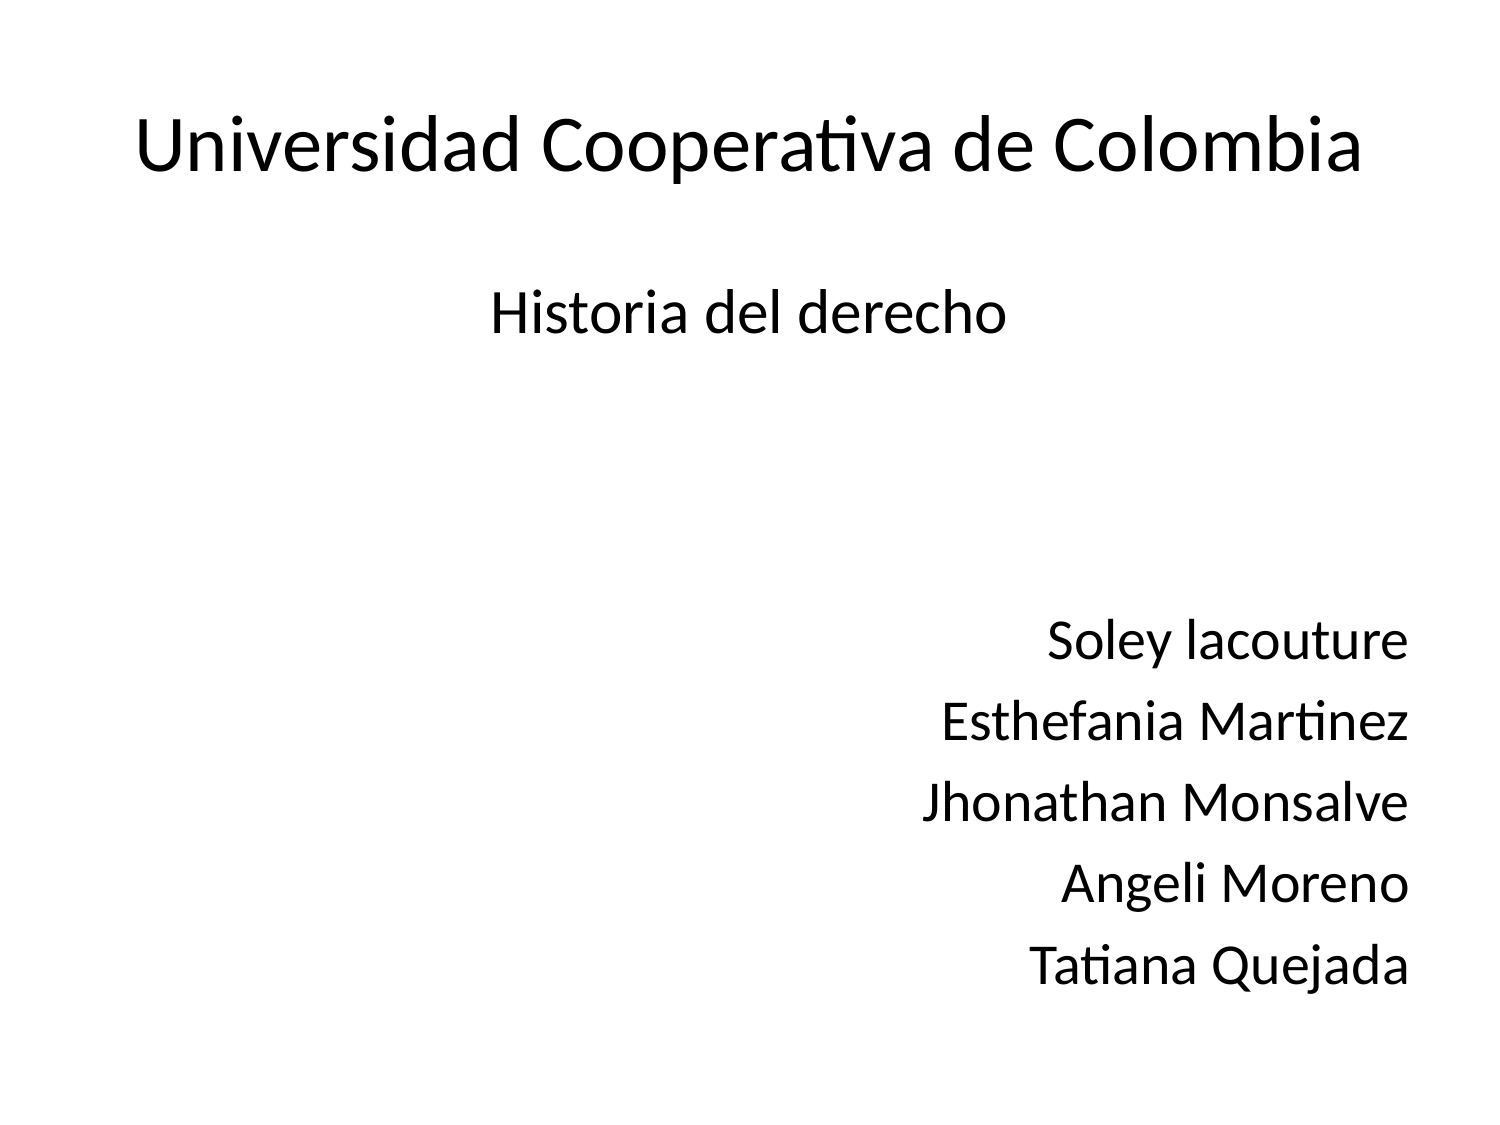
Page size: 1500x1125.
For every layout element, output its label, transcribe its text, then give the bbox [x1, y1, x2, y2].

title Universidad Cooperativa de Colombia [75, 45, 1425, 233]
list Historia del derecho Soley lacouture Esthefania Martinez Jhonathan Monsalve Angeli Moreno Tatiana Quejada [75, 262, 1425, 1005]
